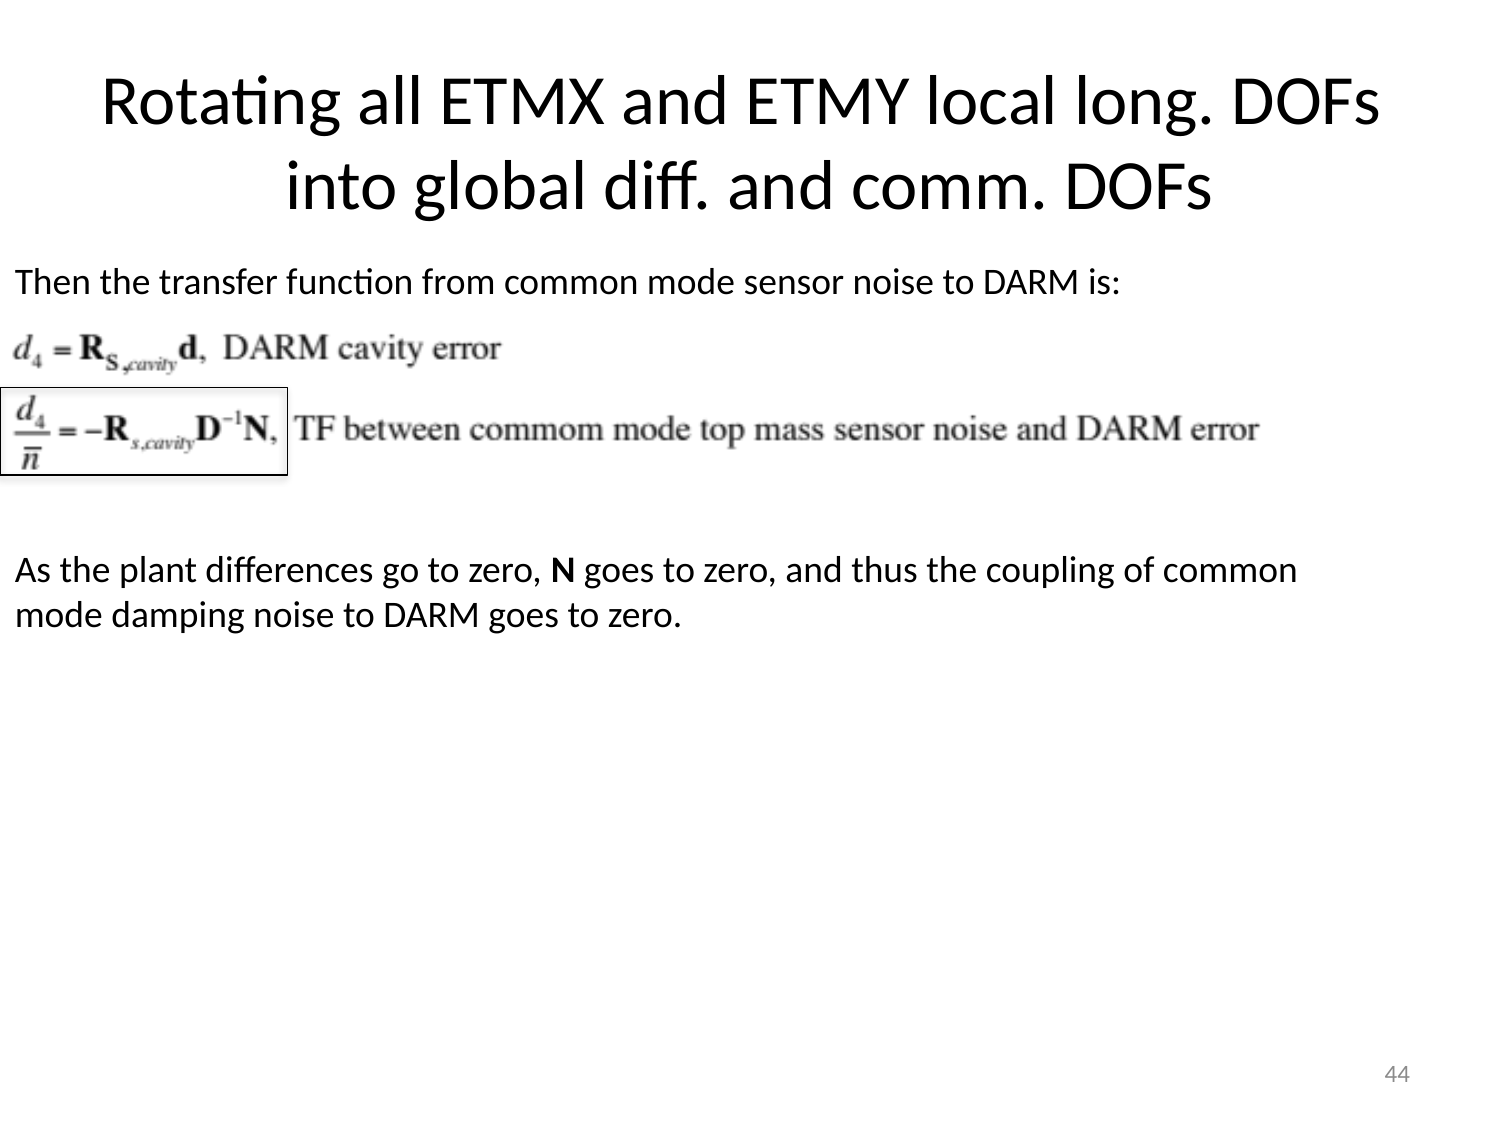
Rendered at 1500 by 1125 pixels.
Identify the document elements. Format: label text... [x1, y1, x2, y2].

text_box [0, 387, 4, 476]
text_box Then the transfer function from common mode sensor noise to DARM is: [0, 249, 1500, 310]
slide_number 44 [1074, 1042, 1425, 1103]
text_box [9, 326, 1263, 477]
text_box As the plant differences go to zero, N goes to zero, and thus the coupling of common mode damping noise to DARM goes to zero. [0, 537, 1325, 643]
title Rotating all ETMX and ETMY local long. DOFs into global diff. and comm. DOFs [75, 45, 1425, 233]
